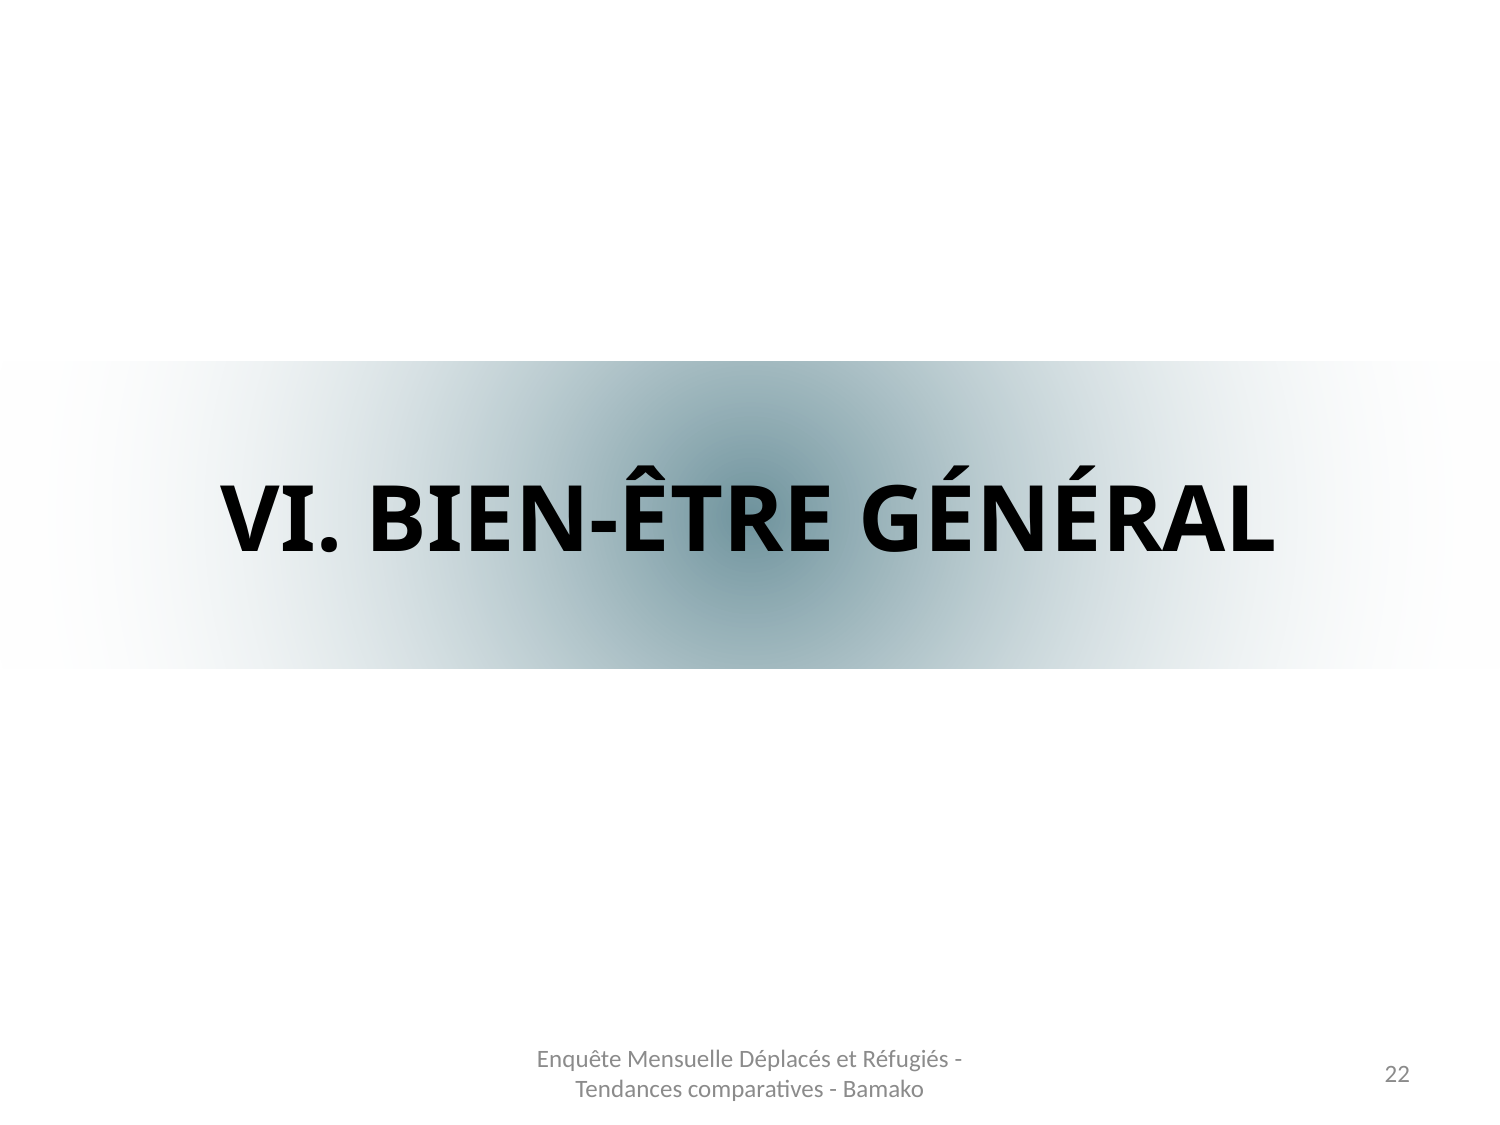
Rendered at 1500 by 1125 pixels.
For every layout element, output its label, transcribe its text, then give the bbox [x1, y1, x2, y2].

title VI. BIEN-ÊTRE GÉNÉRAL [0, 360, 1500, 671]
slide_number 22 [1074, 1042, 1425, 1103]
footer Enquête Mensuelle Déplacés et Réfugiés - Tendances comparatives - Bamako [512, 1042, 988, 1103]
